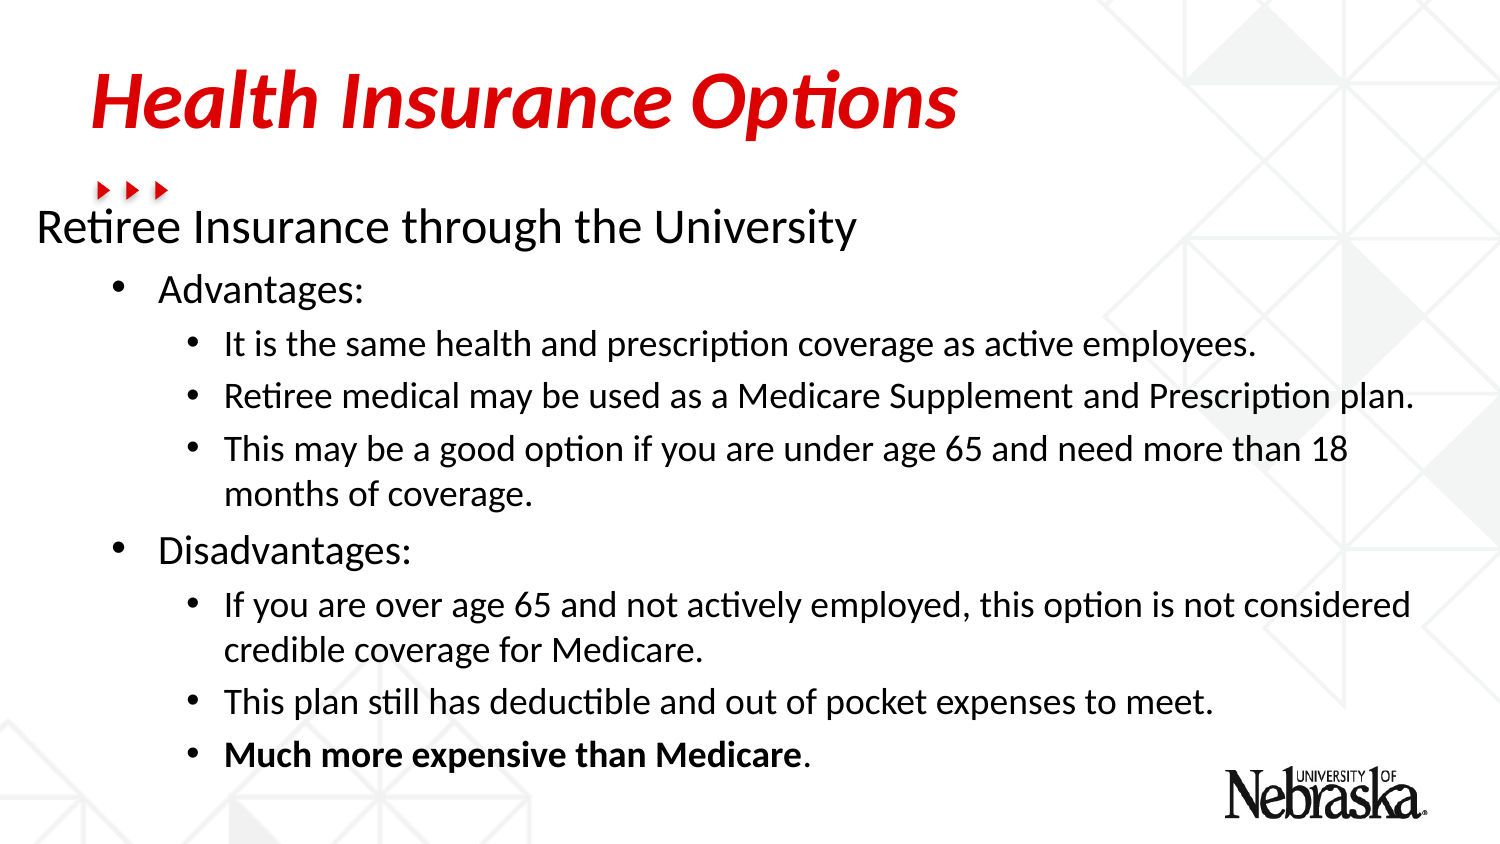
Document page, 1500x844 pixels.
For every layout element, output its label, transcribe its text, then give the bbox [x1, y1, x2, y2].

list Retiree Insurance through the University Advantages: It is the same health and prescription coverage as active employees. Retiree medical may be used as a Medicare Supplement and Prescription plan. This may be a good option if you are under age 65 and need more than 18 months of coverage. Disadvantages: If you are over age 65 and not actively employed, this option is not considered credible coverage for Medicare. This plan still has deductible and out of pocket expenses to meet. Much more expensive than Medicare. [21, 185, 1442, 844]
title Health Insurance Options [75, 33, 1425, 154]
